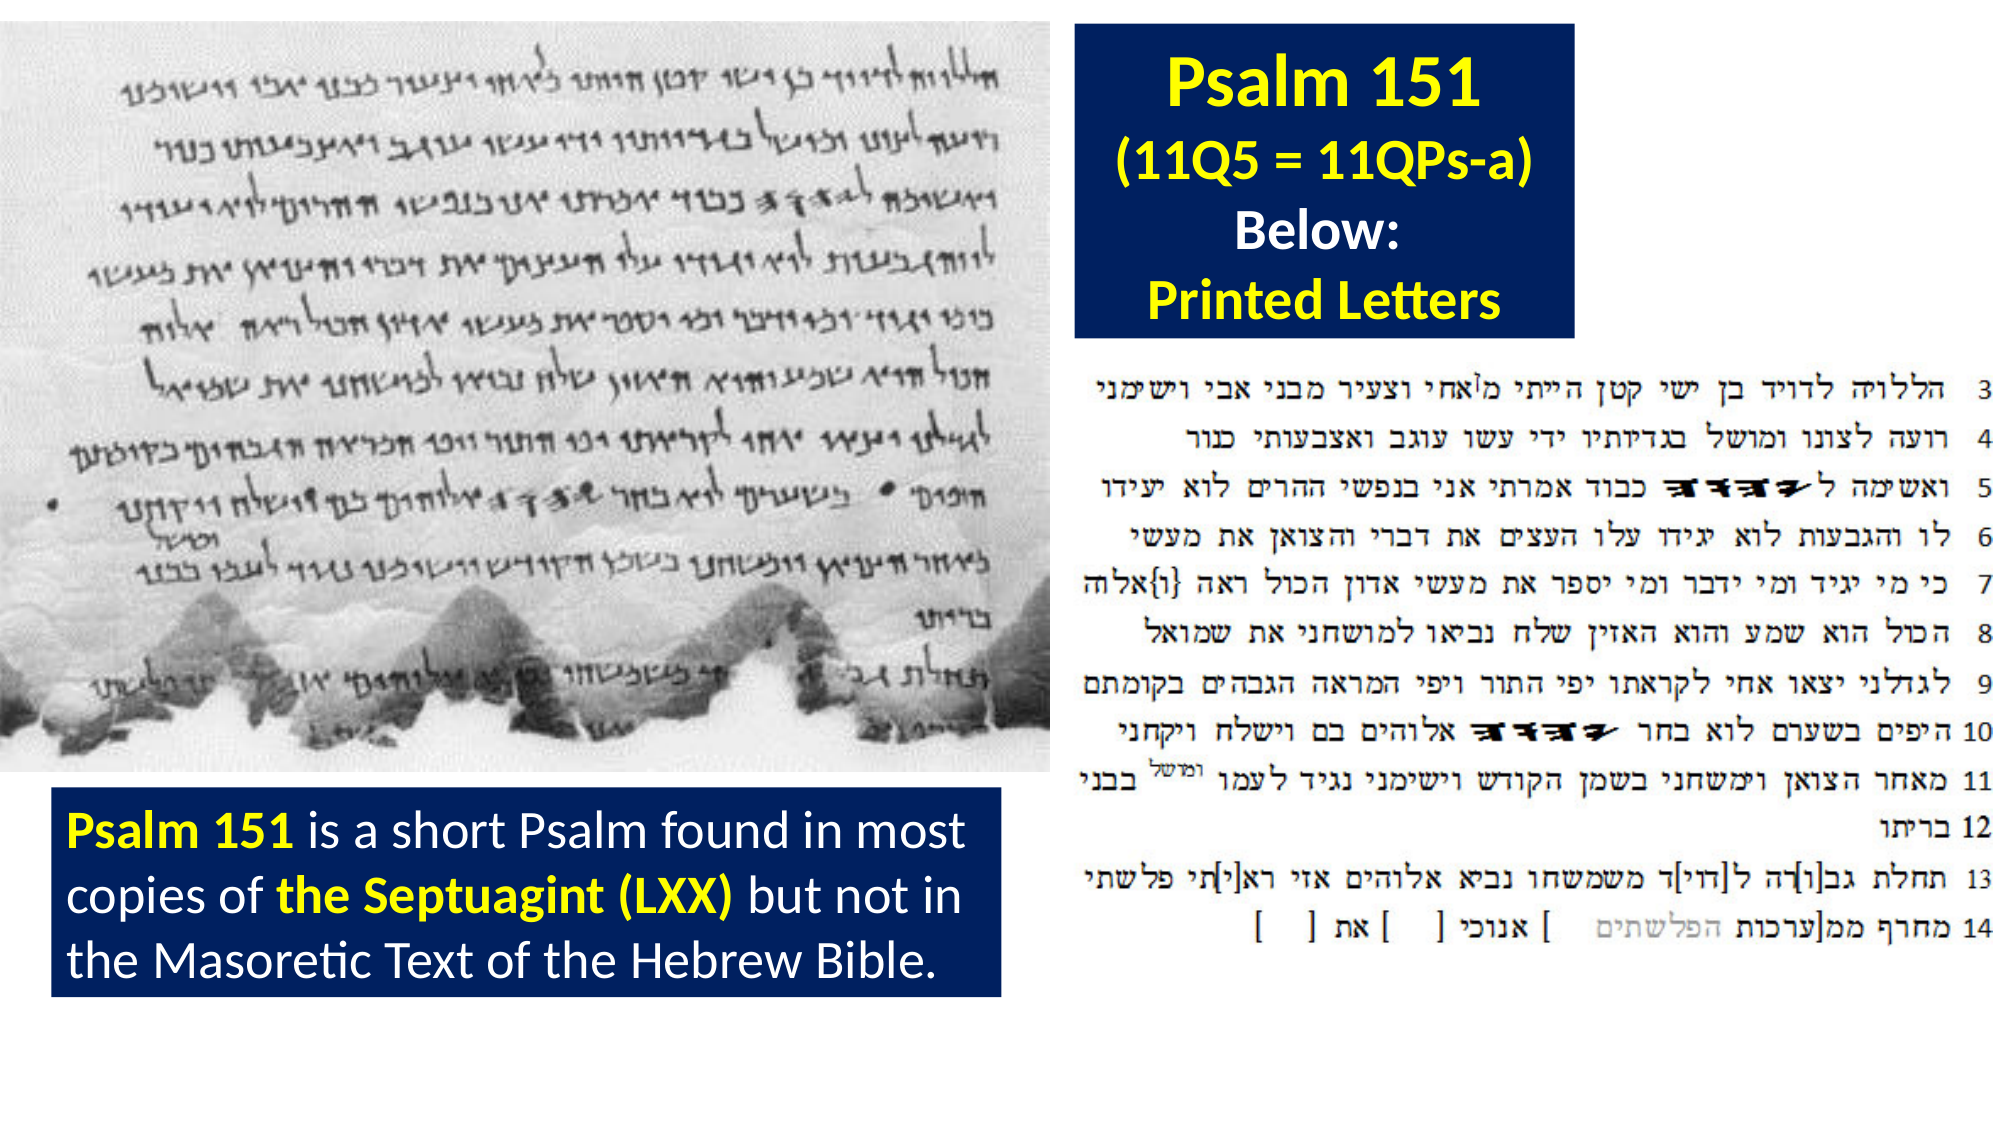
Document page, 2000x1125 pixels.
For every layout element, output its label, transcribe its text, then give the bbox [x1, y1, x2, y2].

picture [0, 21, 1994, 948]
text_box Psalm 151 is a short Psalm found in most copies of the Septuagint (LXX) but not in the Masoretic Text of the Hebrew Bible. [51, 787, 1002, 998]
text_box Psalm 151 (11Q5 = 11QPs-a) Below: Printed Letters [1074, 23, 1575, 339]
